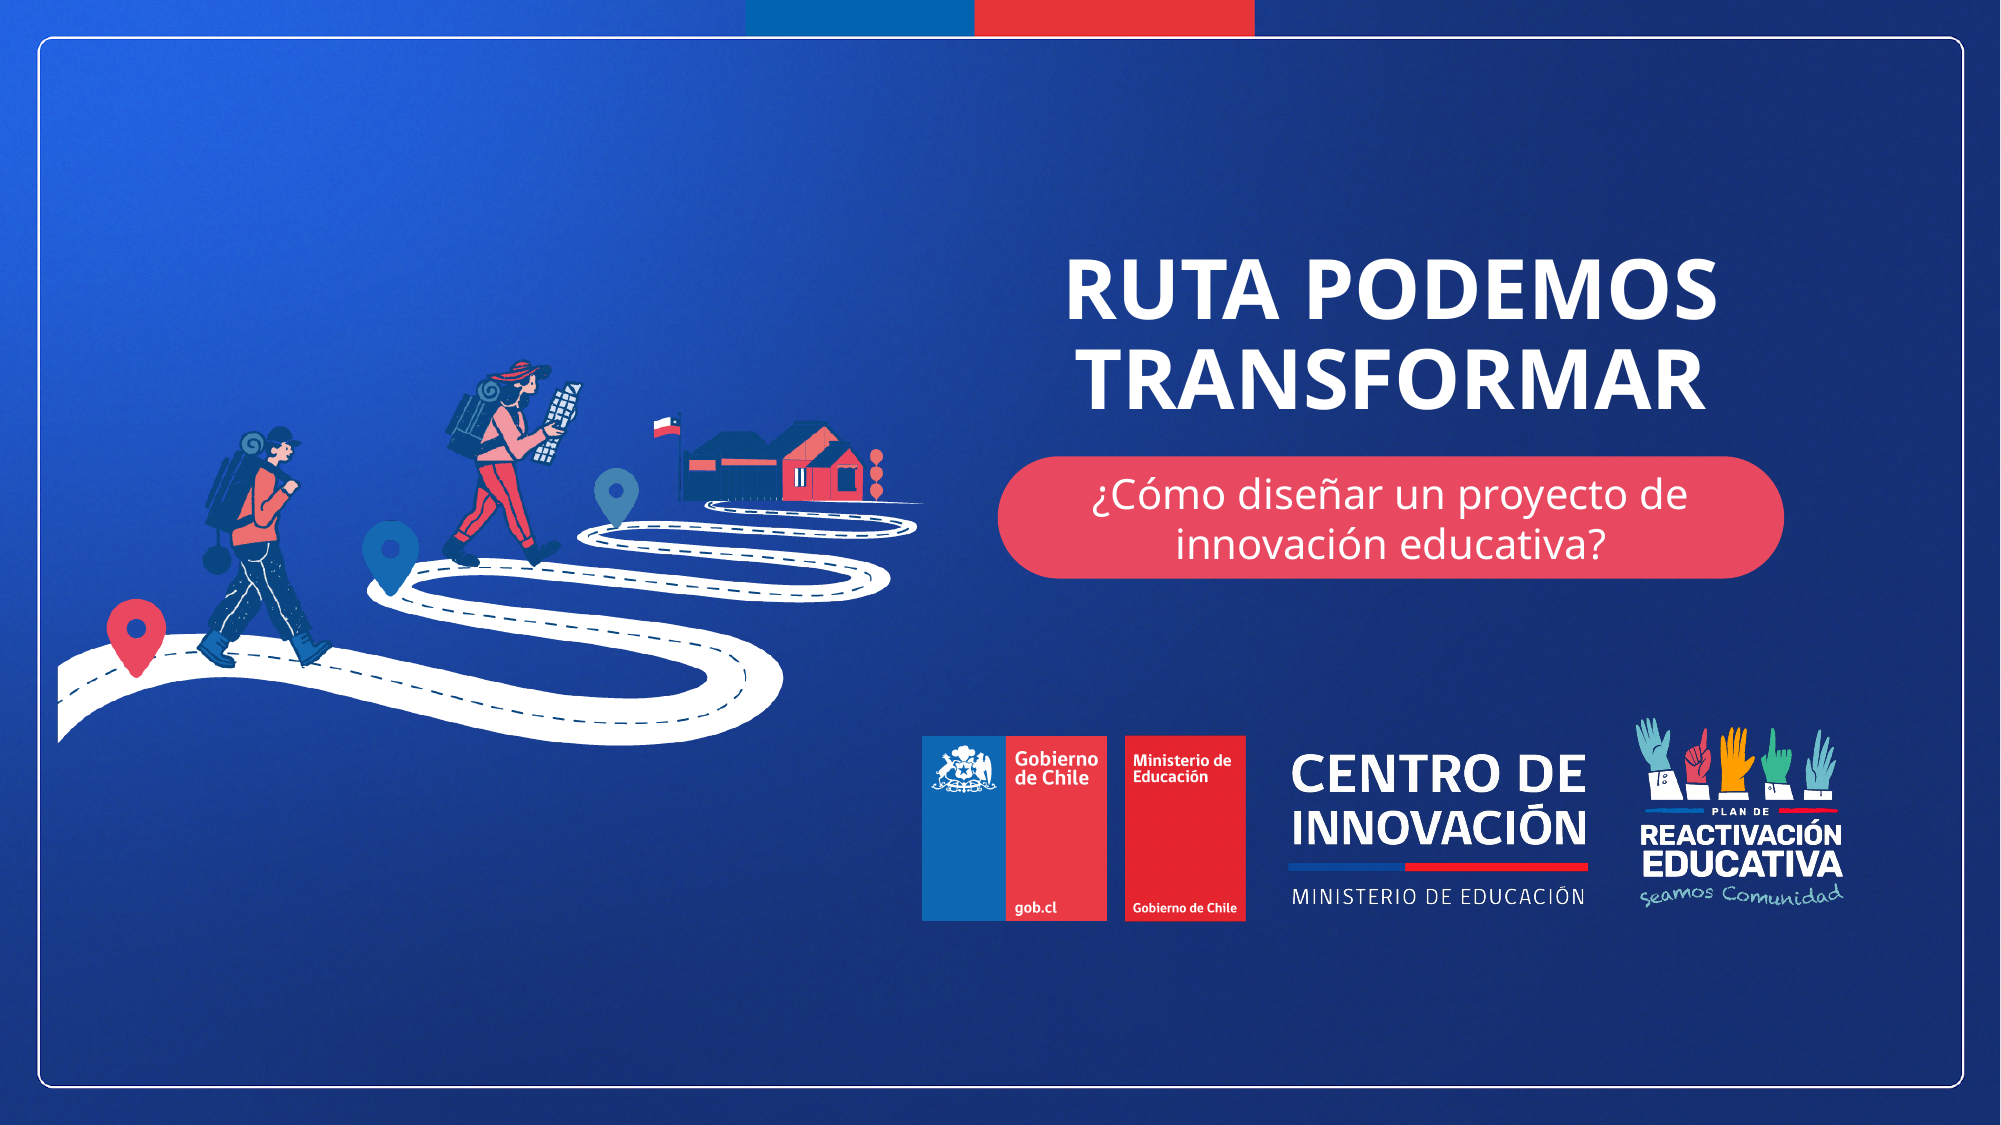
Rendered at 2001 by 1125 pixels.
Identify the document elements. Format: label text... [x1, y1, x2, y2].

title RUTA PODEMOS TRANSFORMAR [922, 268, 1860, 407]
picture [0, 0, 2001, 1125]
text_box ¿Cómo diseñar un proyecto de innovación educativa? [997, 456, 1785, 579]
